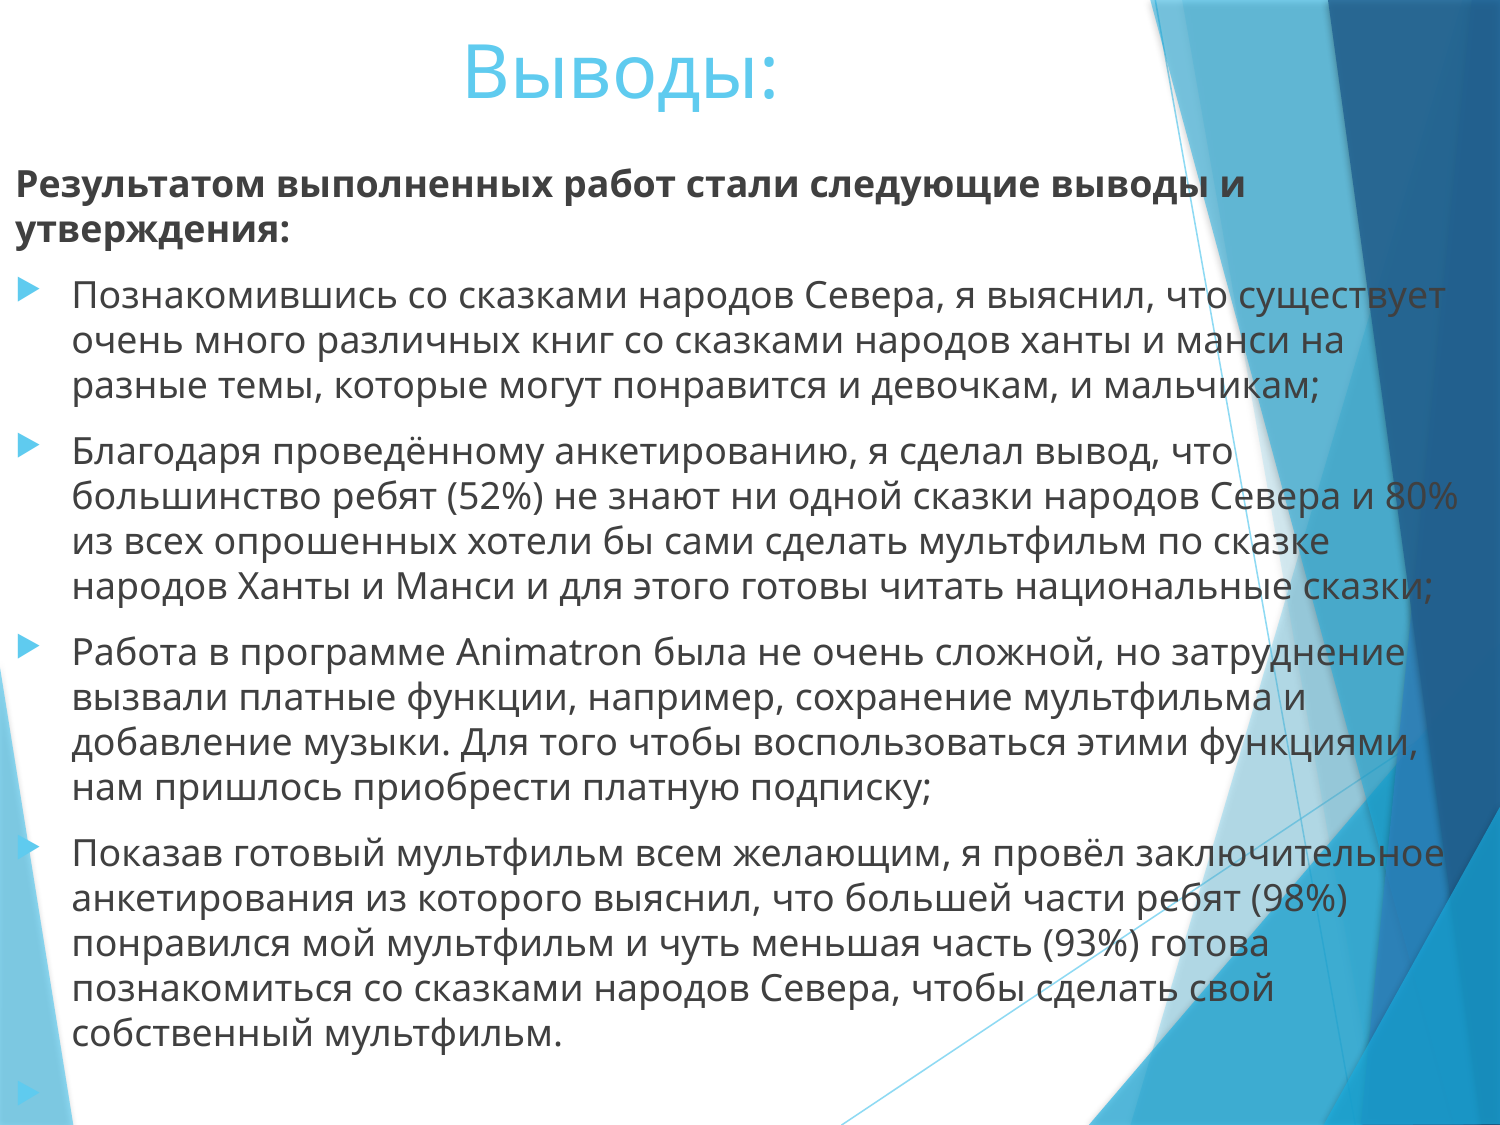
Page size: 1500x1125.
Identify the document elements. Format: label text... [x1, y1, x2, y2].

list Результатом выполненных работ стали следующие выводы и утверждения: Познакомившись со сказками народов Севера, я выяснил, что существует очень много различных книг со сказками народов ханты и манси на разные темы, которые могут понравится и девочкам, и мальчикам; Благодаря проведённому анкетированию, я сделал вывод, что большинство ребят (52%) не знают ни одной сказки народов Севера и 80% из всех опрошенных хотели бы сами сделать мультфильм по сказке народов Ханты и Манси и для этого готовы читать национальные сказки; Работа в программе Animatron была не очень сложной, но затруднение вызвали платные функции, например, сохранение мультфильма и добавление музыки. Для того чтобы воспользоваться этими функциями, нам пришлось приобрести платную подписку; Показав готовый мультфильм всем желающим, я провёл заключительное анкетирования из которого выяснил, что большей части ребят (98%) понравился мой мультфильм и чуть меньшая часть (93%) готова познакомиться со сказками народов Севера, чтобы сделать свой собственный мультфильм. [0, 152, 1481, 1125]
title Выводы: [99, 16, 1142, 132]
